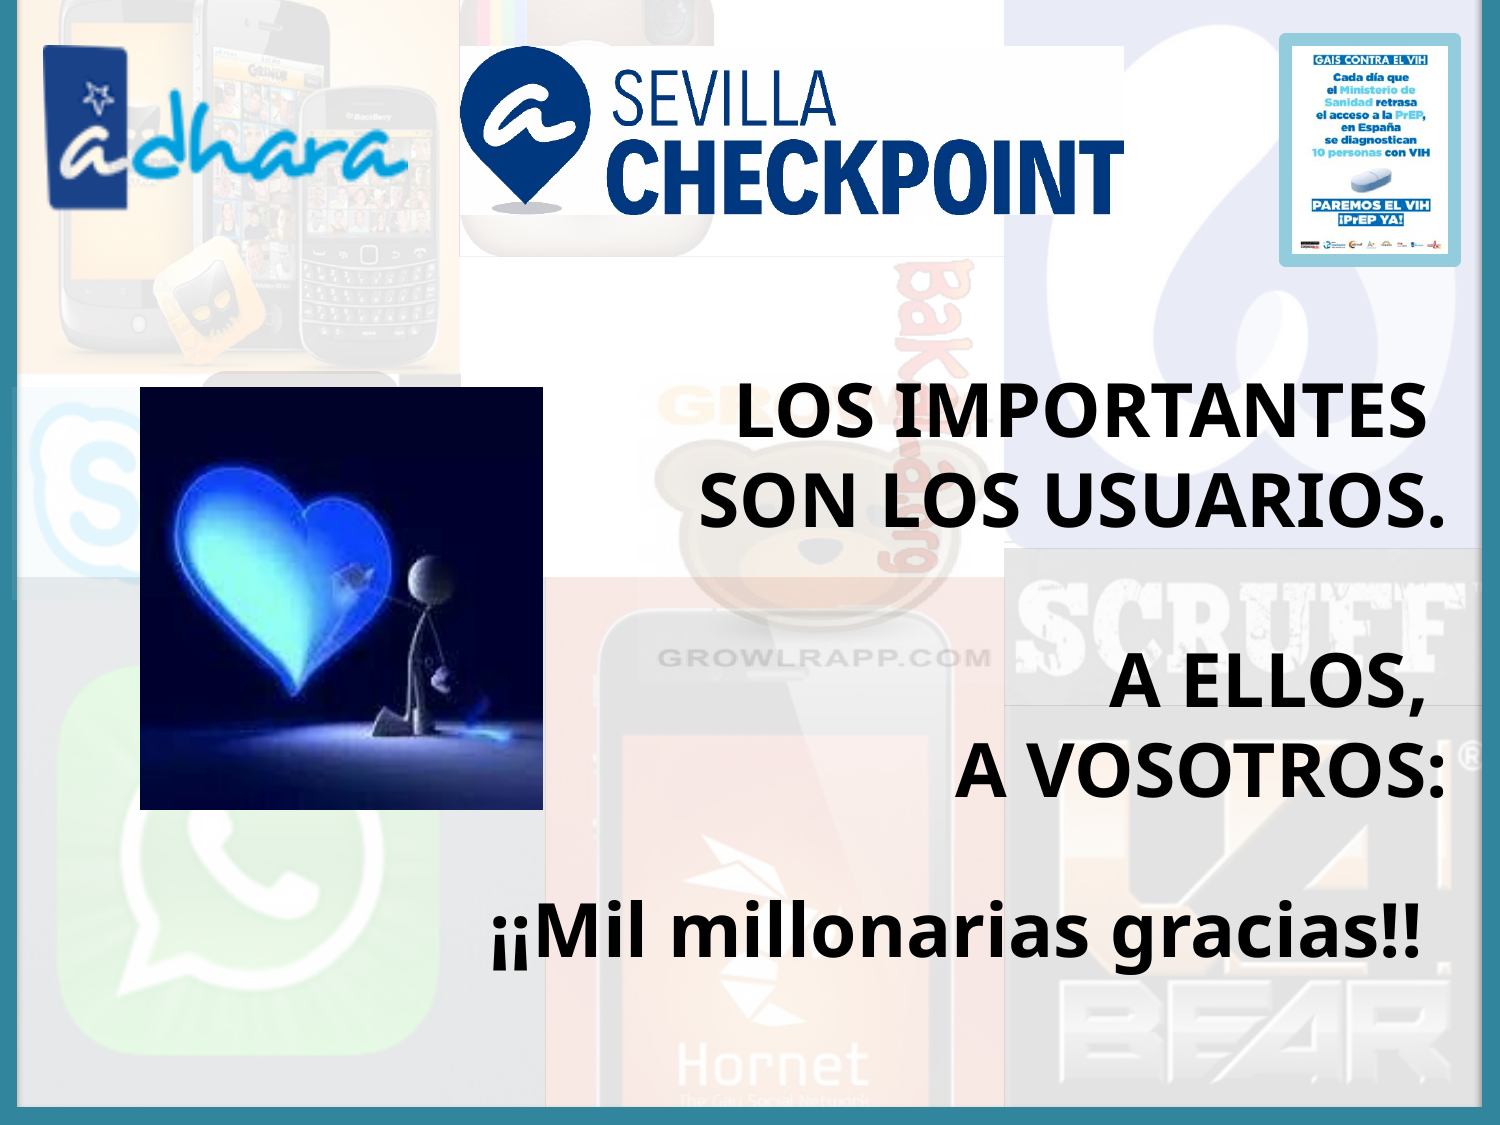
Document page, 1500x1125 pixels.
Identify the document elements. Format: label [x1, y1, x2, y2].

picture [12, 387, 544, 810]
picture [460, 46, 1124, 215]
picture [43, 45, 408, 215]
text_box [0, 0, 1500, 1125]
picture [1291, 45, 1449, 255]
